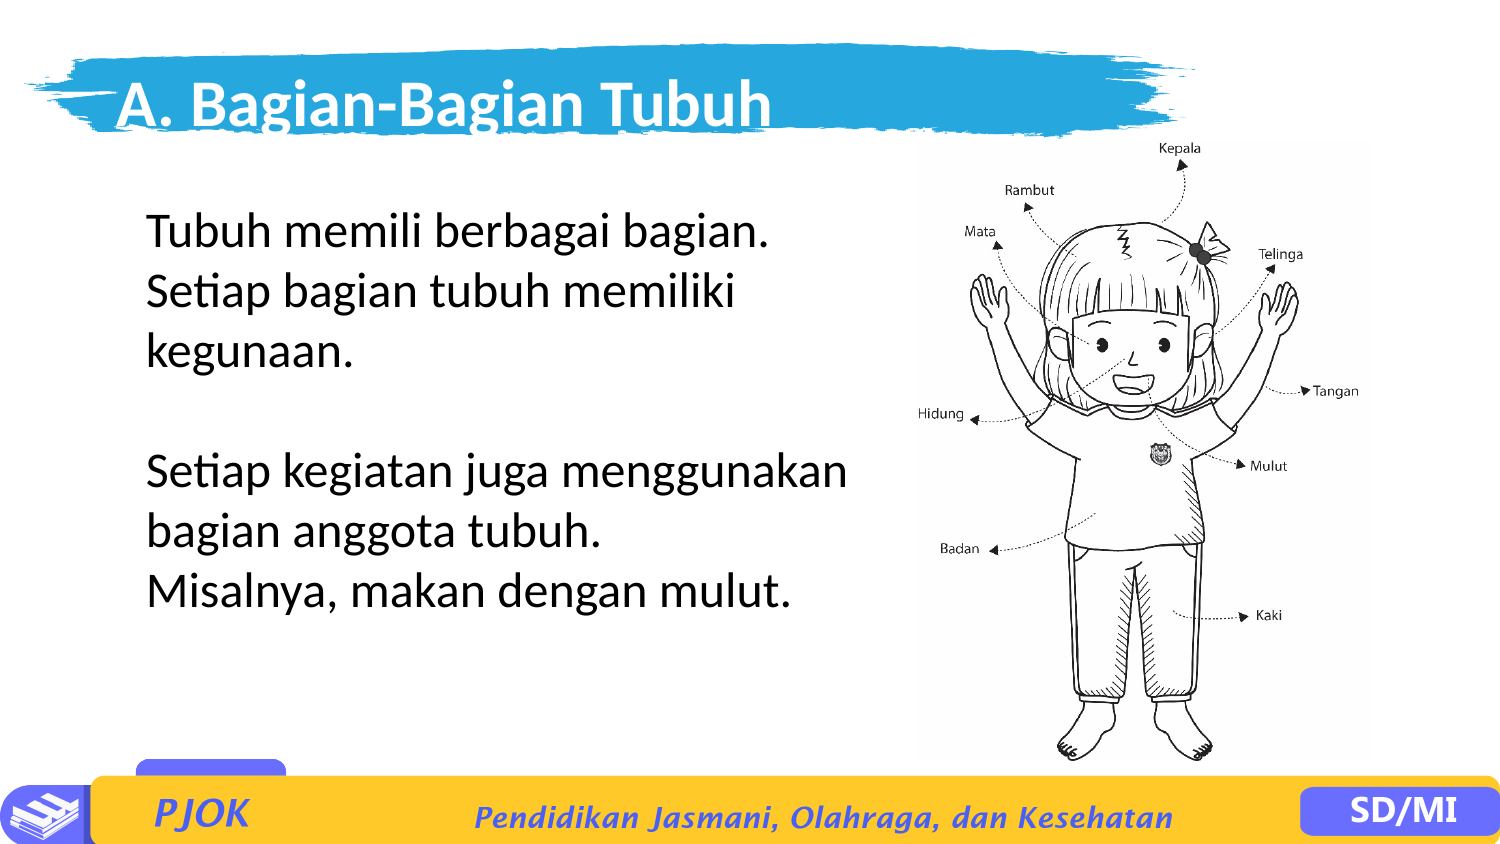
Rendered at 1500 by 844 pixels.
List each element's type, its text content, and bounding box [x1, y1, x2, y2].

picture [0, 139, 1500, 844]
text_box Tubuh memili berbagai bagian. Setiap bagian tubuh memiliki kegunaan. Setiap kegiatan juga menggunakan bagian anggota tubuh. Misalnya, makan dengan mulut. [131, 190, 911, 625]
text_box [24, 43, 1226, 144]
